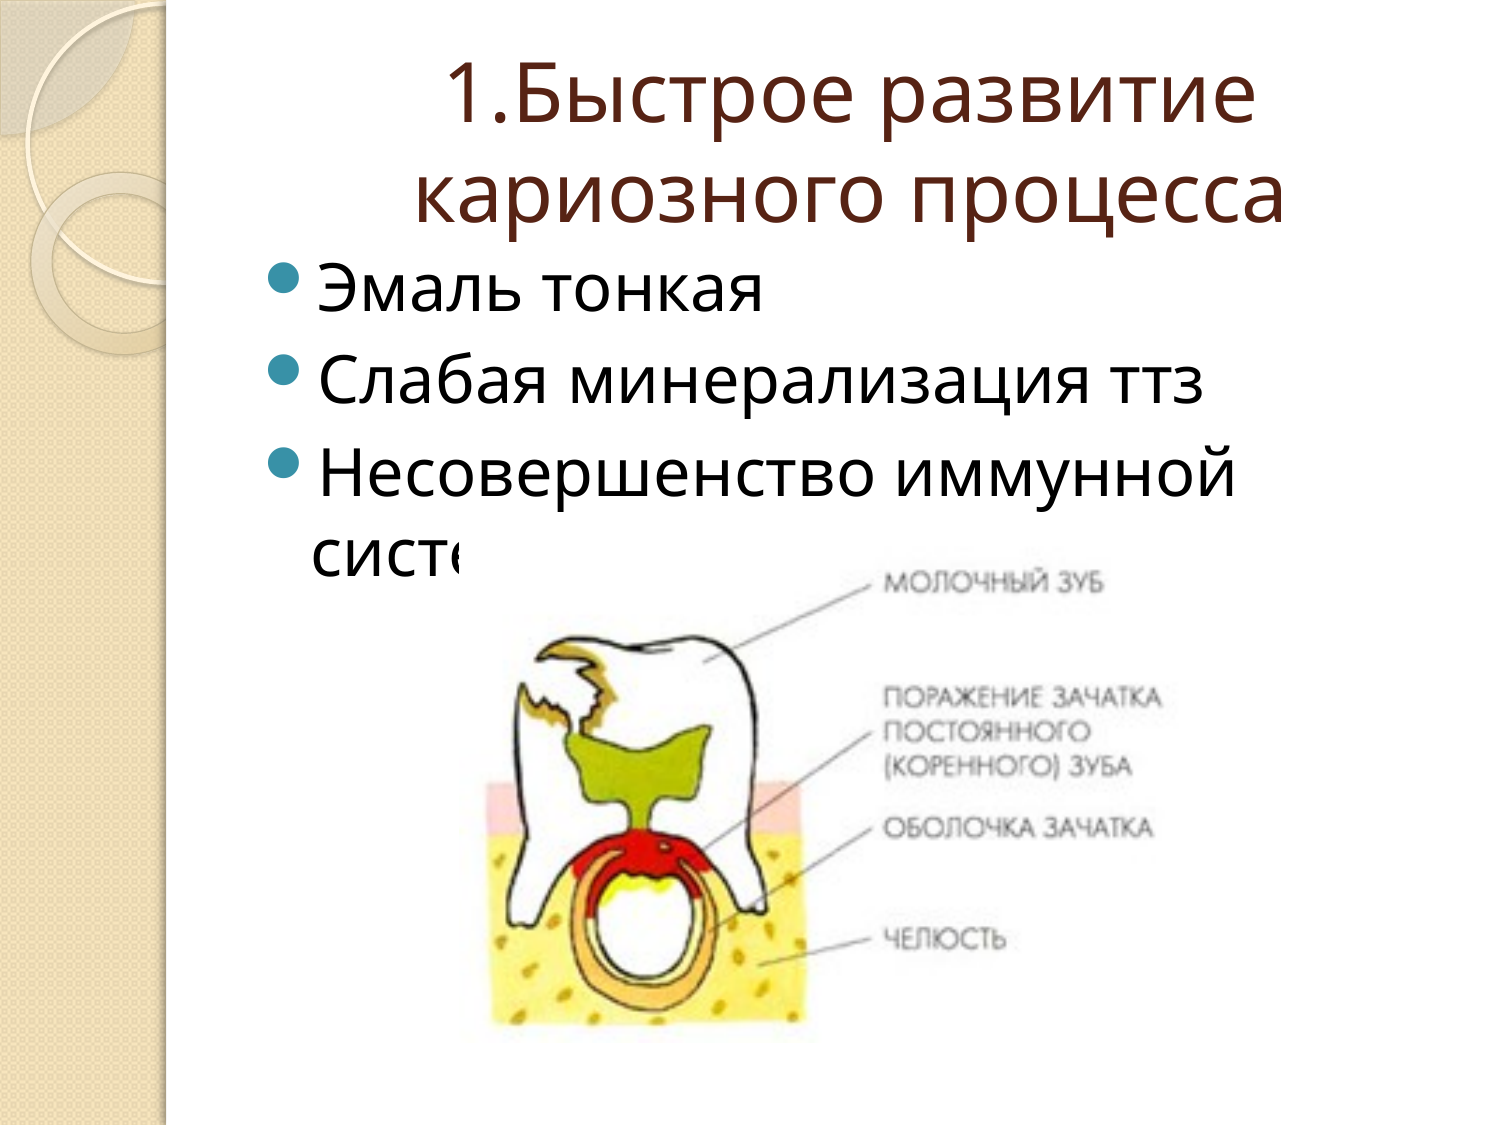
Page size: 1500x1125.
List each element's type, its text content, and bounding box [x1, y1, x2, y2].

title 1.Быстрое развитие кариозного процесса [235, 45, 1466, 233]
list Эмаль тонкая Слабая минерализация ттз Несовершенство иммунной системы [235, 237, 1466, 1025]
picture [459, 526, 1184, 1044]
